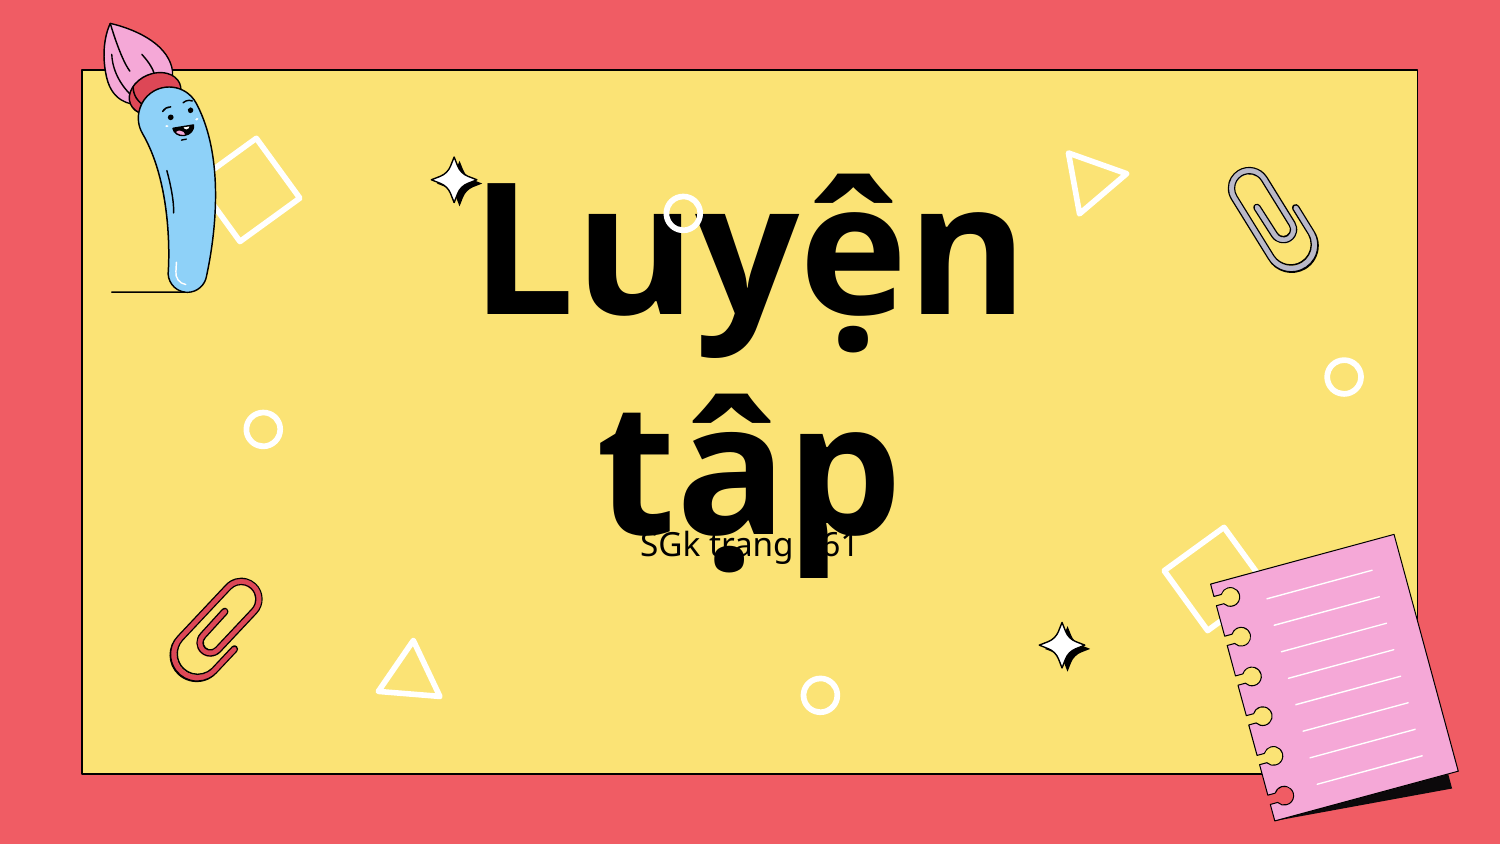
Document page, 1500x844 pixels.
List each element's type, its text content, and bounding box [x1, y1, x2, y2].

text_box [663, 193, 704, 234]
title Luyện tập [325, 160, 1175, 507]
text_box [243, 409, 284, 450]
text_box [237, 135, 303, 245]
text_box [430, 156, 483, 207]
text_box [172, 571, 258, 687]
text_box [1065, 150, 1130, 217]
text_box [1175, 580, 1184, 603]
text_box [1038, 621, 1091, 672]
text_box [800, 675, 841, 716]
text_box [98, 22, 233, 294]
text_box [1324, 357, 1364, 397]
text_box [1175, 552, 1184, 567]
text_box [1228, 164, 1314, 279]
text_box [375, 637, 443, 700]
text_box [1189, 523, 1480, 833]
subtitle SGk trang 161 [325, 507, 1175, 622]
